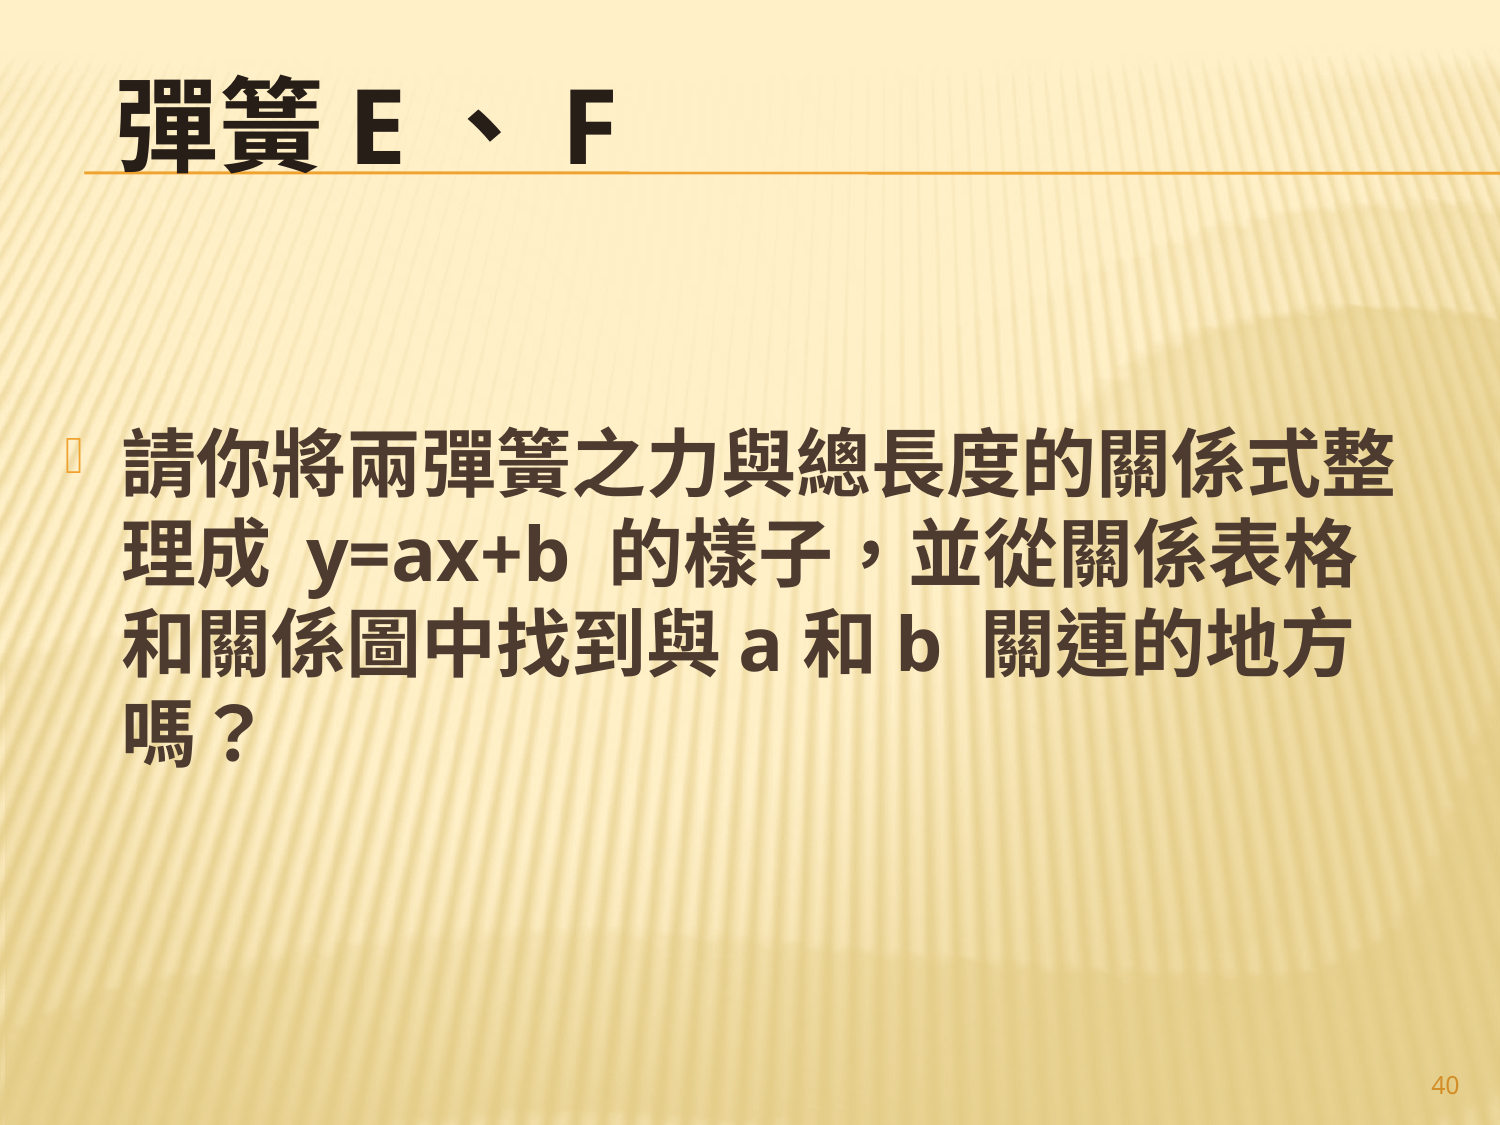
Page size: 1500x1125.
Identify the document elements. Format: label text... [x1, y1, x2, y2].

list 請你將兩彈簧之力與總長度的關係式整理成 y=ax+b 的樣子，並從關係表格和關係圖中找到與a和b 關連的地方嗎？ [50, 408, 1424, 776]
slide_number 40 [1350, 1061, 1475, 1103]
title 彈簧E、F [100, 54, 1475, 192]
